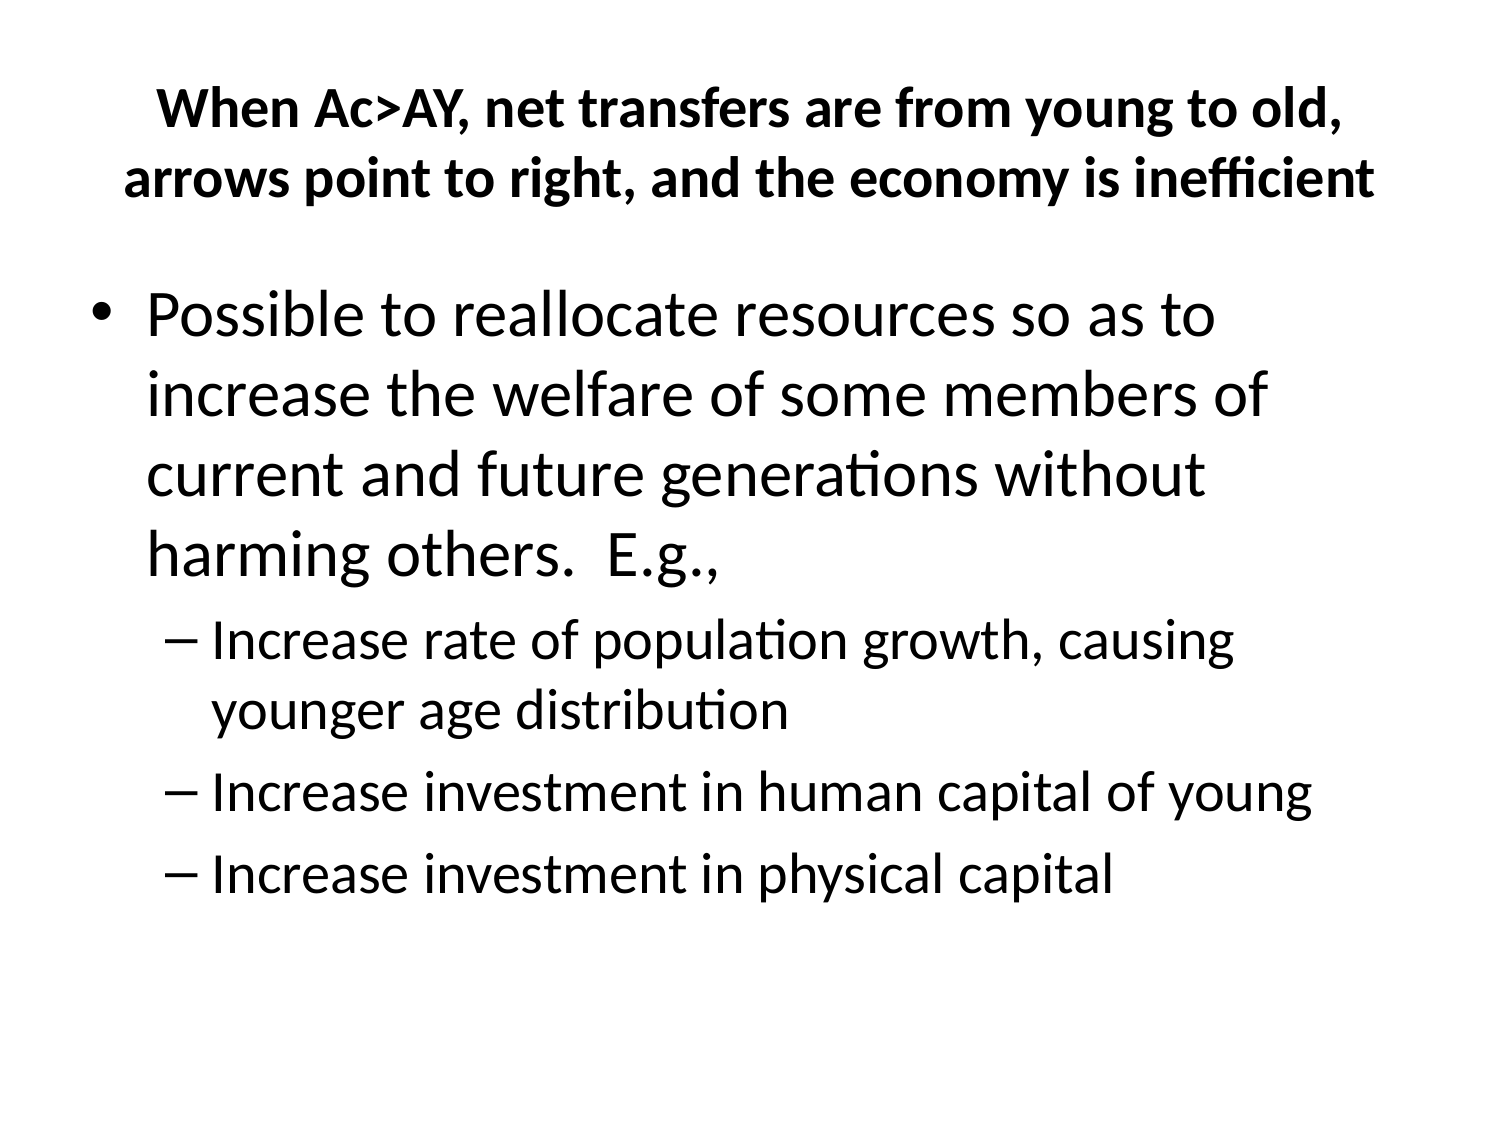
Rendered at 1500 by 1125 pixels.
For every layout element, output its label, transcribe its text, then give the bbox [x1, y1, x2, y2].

list Possible to reallocate resources so as to increase the welfare of some members of current and future generations without harming others. E.g., Increase rate of population growth, causing younger age distribution Increase investment in human capital of young Increase investment in physical capital [75, 262, 1425, 1005]
title When Ac>AY, net transfers are from young to old, arrows point to right, and the economy is inefficient [75, 45, 1425, 233]
